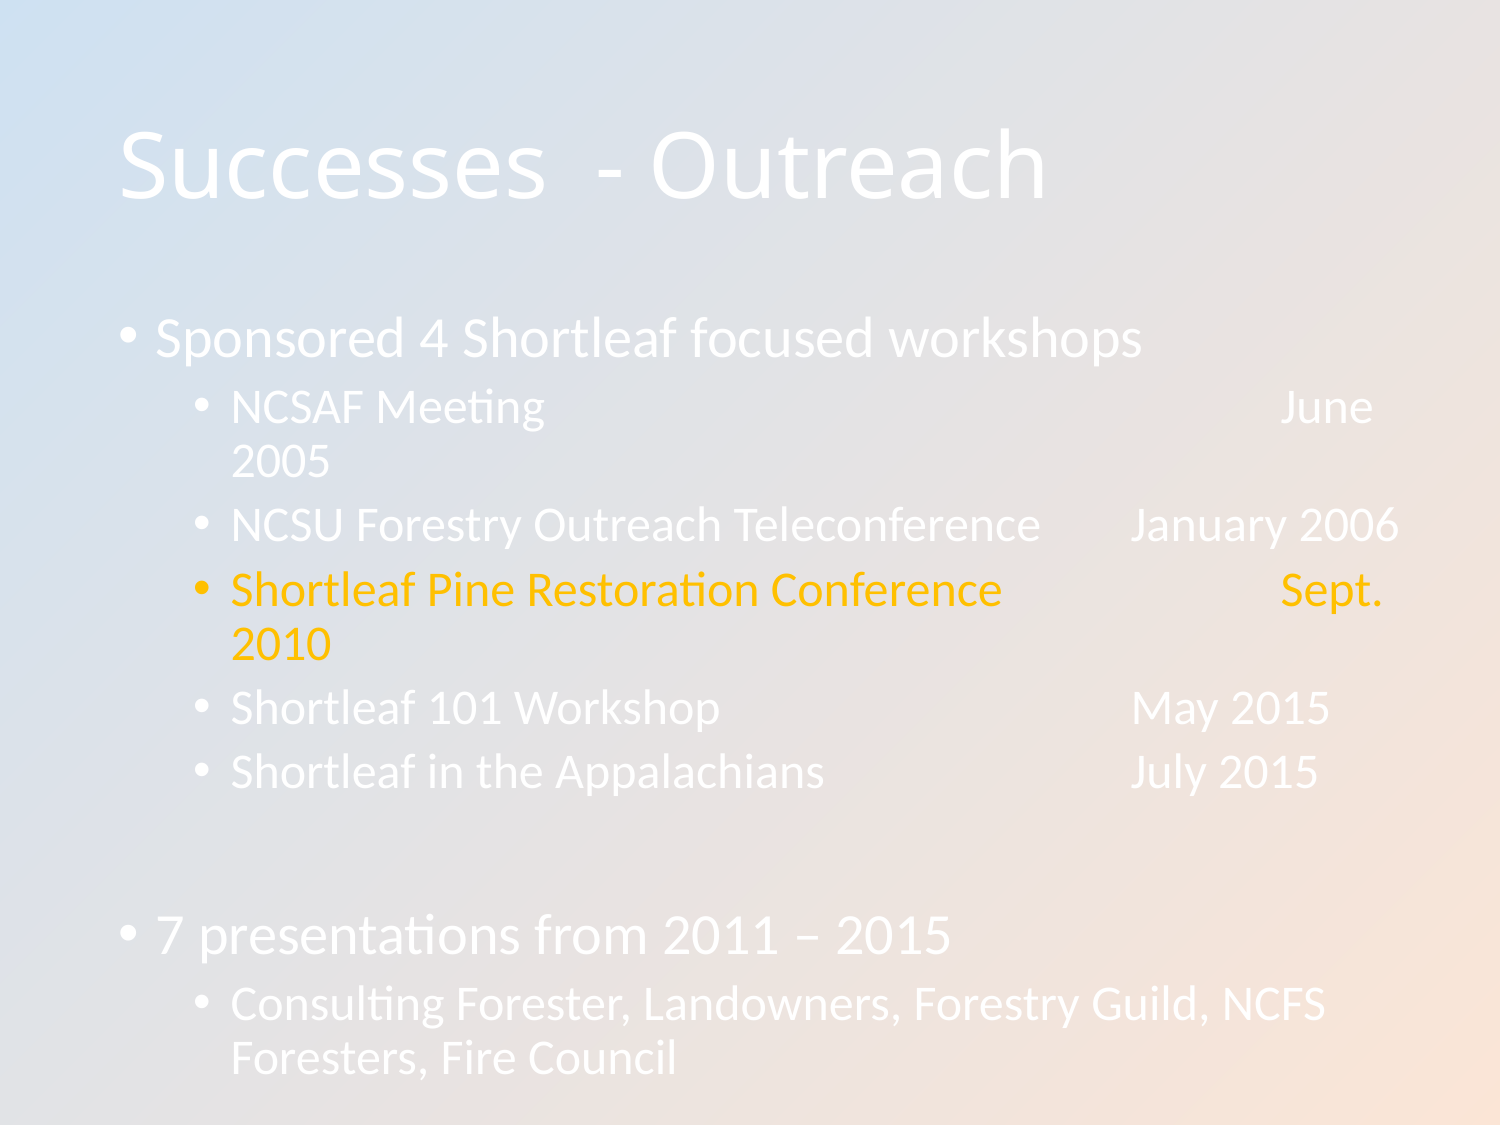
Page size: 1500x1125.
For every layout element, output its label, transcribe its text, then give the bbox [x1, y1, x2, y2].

title Successes - Outreach [103, 59, 1397, 278]
list Sponsored 4 Shortleaf focused workshops NCSAF Meeting June 2005 NCSU Forestry Outreach Teleconference January 2006 Shortleaf Pine Restoration Conference Sept. 2010 Shortleaf 101 Workshop May 2015 Shortleaf in the Appalachians July 2015 7 presentations from 2011 – 2015 Consulting Forester, Landowners, Forestry Guild, NCFS Foresters, Fire Council [103, 299, 1500, 1014]
